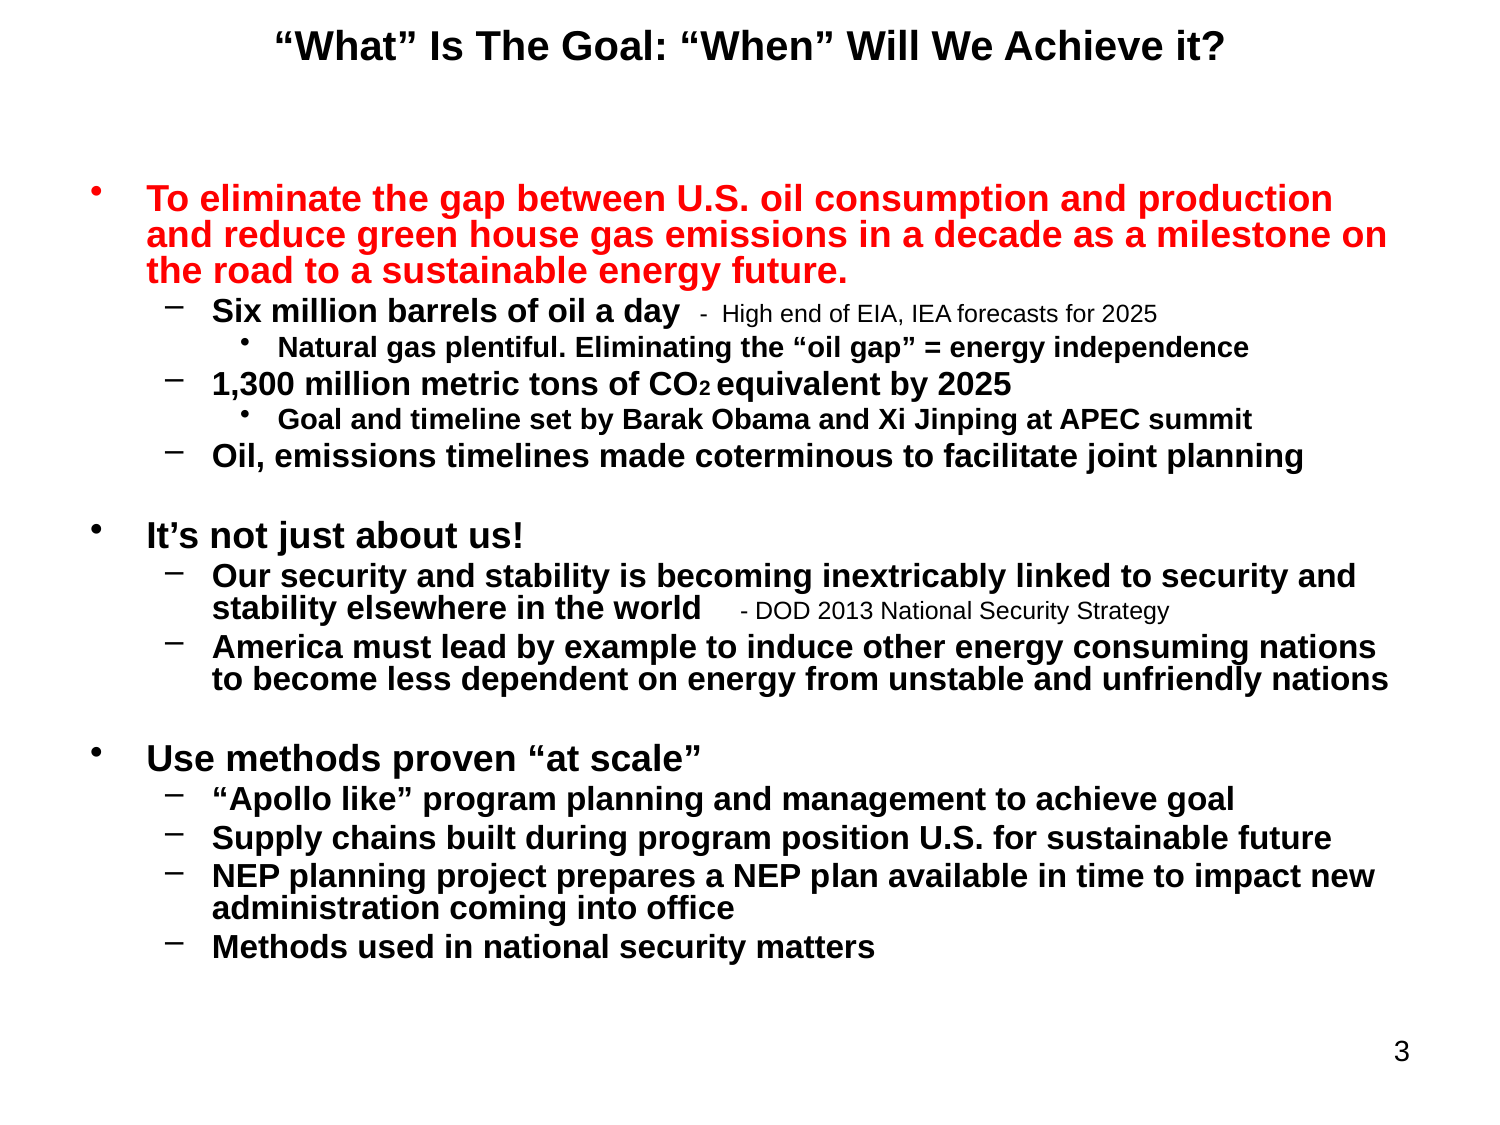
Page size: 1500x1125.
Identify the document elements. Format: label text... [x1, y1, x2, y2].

list To eliminate the gap between U.S. oil consumption and production and reduce green house gas emissions in a decade as a milestone on the road to a sustainable energy future. Six million barrels of oil a day - High end of EIA, IEA forecasts for 2025 Natural gas plentiful. Eliminating the “oil gap” = energy independence 1,300 million metric tons of CO2 equivalent by 2025 Goal and timeline set by Barak Obama and Xi Jinping at APEC summit Oil, emissions timelines made coterminous to facilitate joint planning It’s not just about us! Our security and stability is becoming inextricably linked to security and stability elsewhere in the world - DOD 2013 National Security Strategy America must lead by example to induce other energy consuming nations to become less dependent on energy from unstable and unfriendly nations Use methods proven “at scale” “Apollo like” program planning and management to achieve goal Supply chains built during program position U.S. for sustainable future NEP planning project prepares a NEP plan available in time to impact new administration coming into office Methods used in national security matters [74, 174, 1426, 976]
title “What” Is The Goal: “When” Will We Achieve it? [74, 0, 1426, 151]
slide_number 3 [1074, 1024, 1425, 1103]
